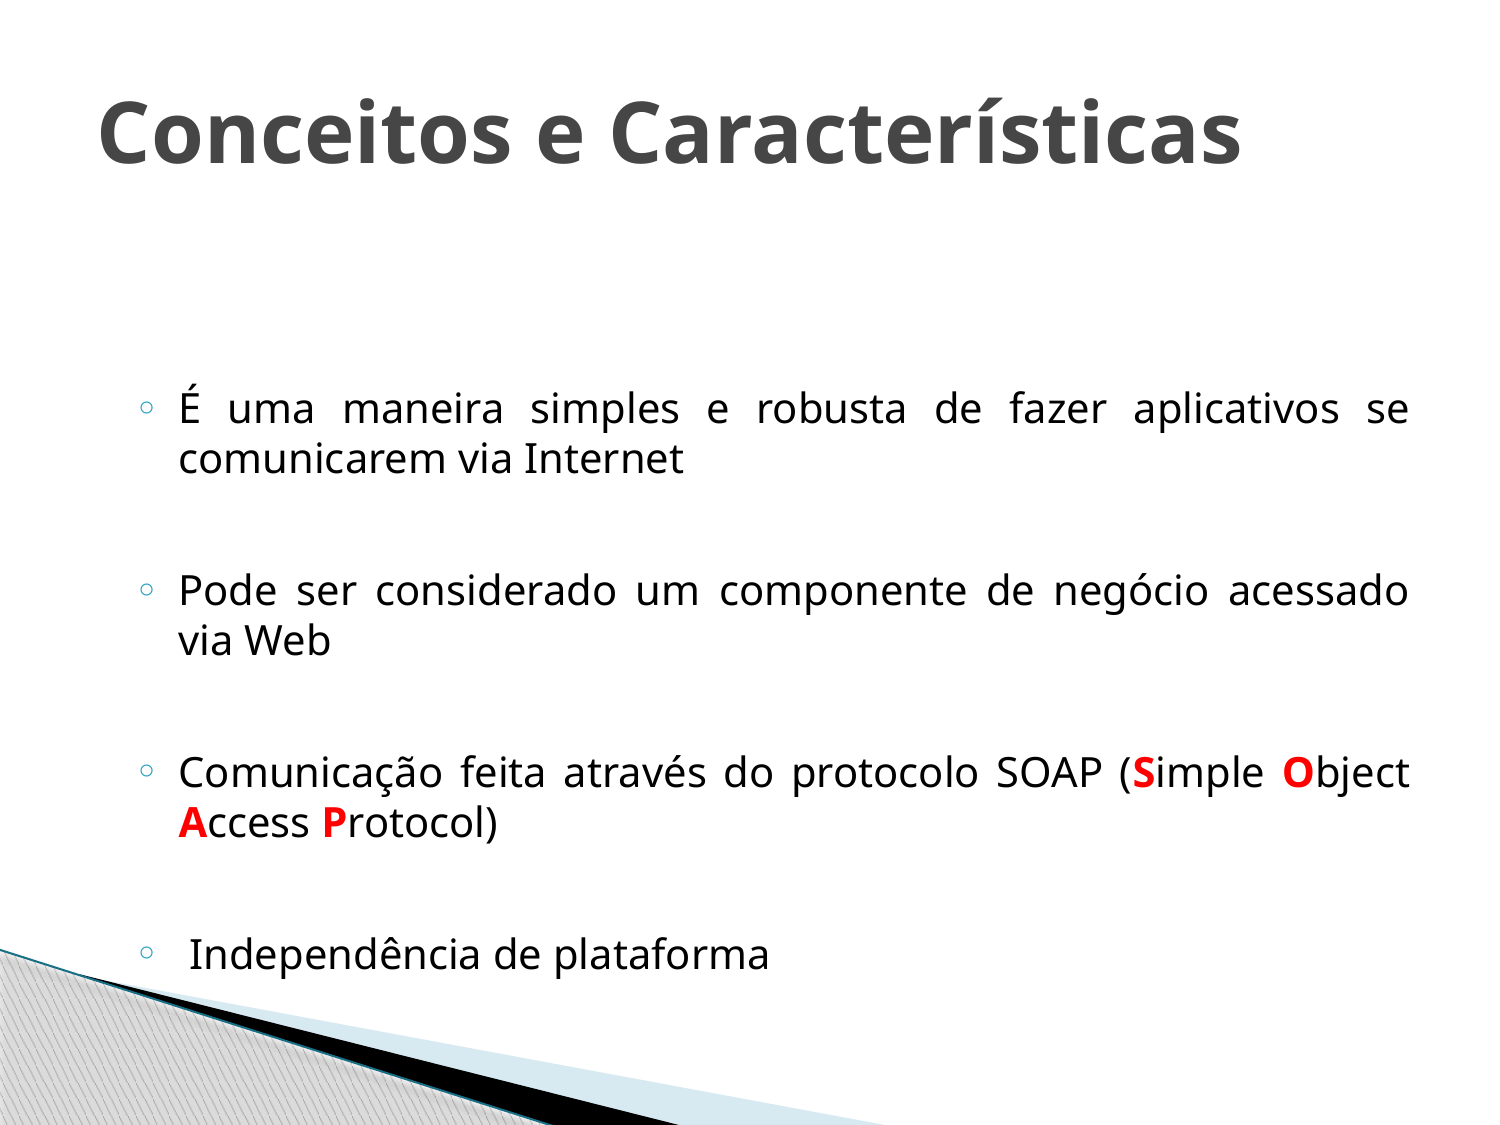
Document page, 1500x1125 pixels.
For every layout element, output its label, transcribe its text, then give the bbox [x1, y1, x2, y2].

title Conceitos e Características [82, 35, 1432, 188]
list É uma maneira simples e robusta de fazer aplicativos se comunicarem via Internet Pode ser considerado um componente de negócio acessado via Web Comunicação feita através do protocolo SOAP (Simple Object Access Protocol) Independência de plataforma [75, 243, 1425, 986]
